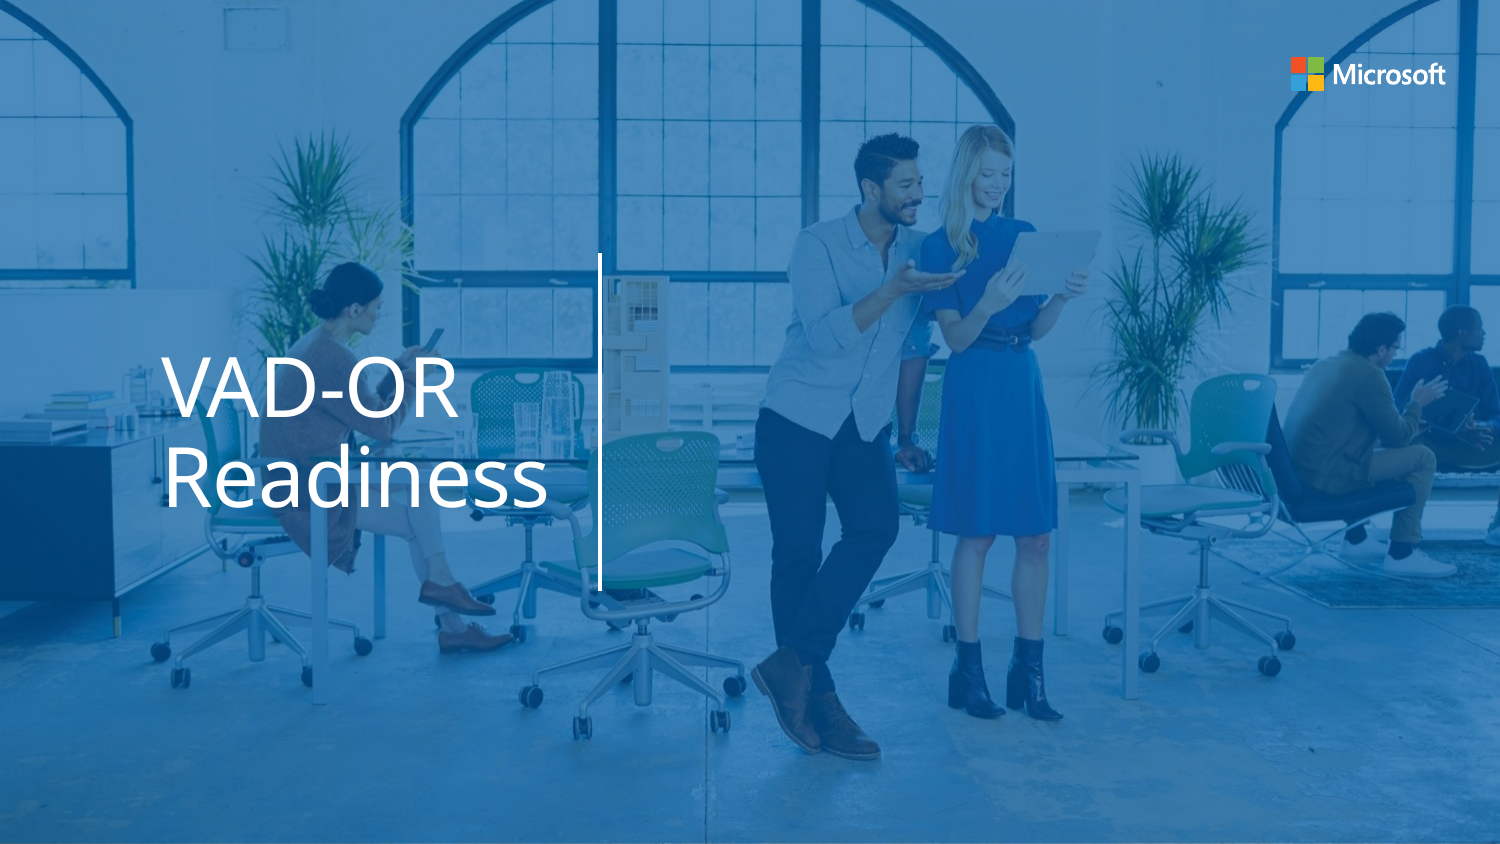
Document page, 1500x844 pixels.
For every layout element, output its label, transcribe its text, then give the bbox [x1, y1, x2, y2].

title VAD-OR Readiness [137, 323, 588, 547]
